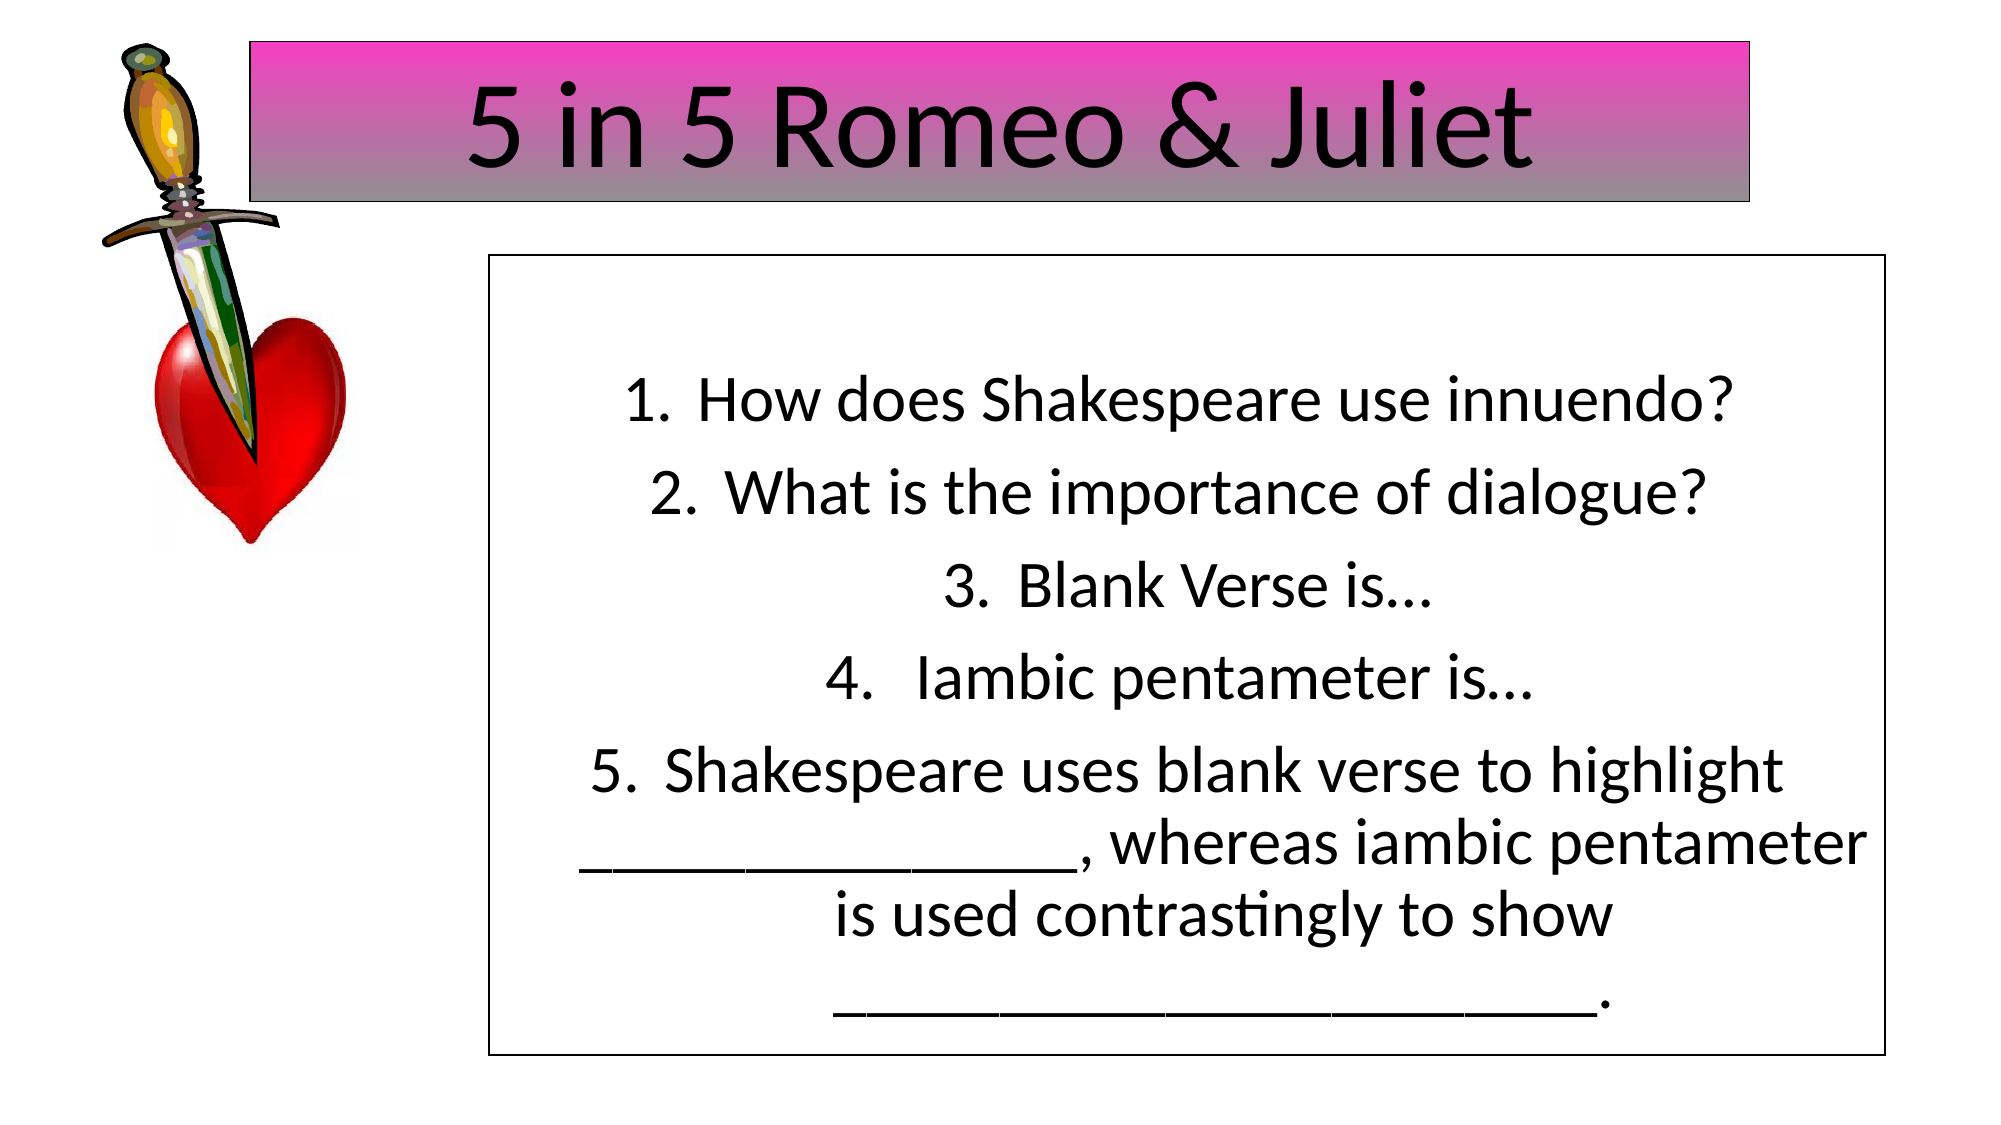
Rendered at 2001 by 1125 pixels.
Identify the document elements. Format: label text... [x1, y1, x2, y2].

picture [102, 43, 368, 563]
subtitle How does Shakespeare use innuendo? What is the importance of dialogue? Blank Verse is… Iambic pentameter is… Shakespeare uses blank verse to highlight _______________, whereas iambic pentameter is used contrastingly to show _______________________. [488, 254, 1886, 1056]
title 5 in 5 Romeo & Juliet [249, 41, 1750, 202]
